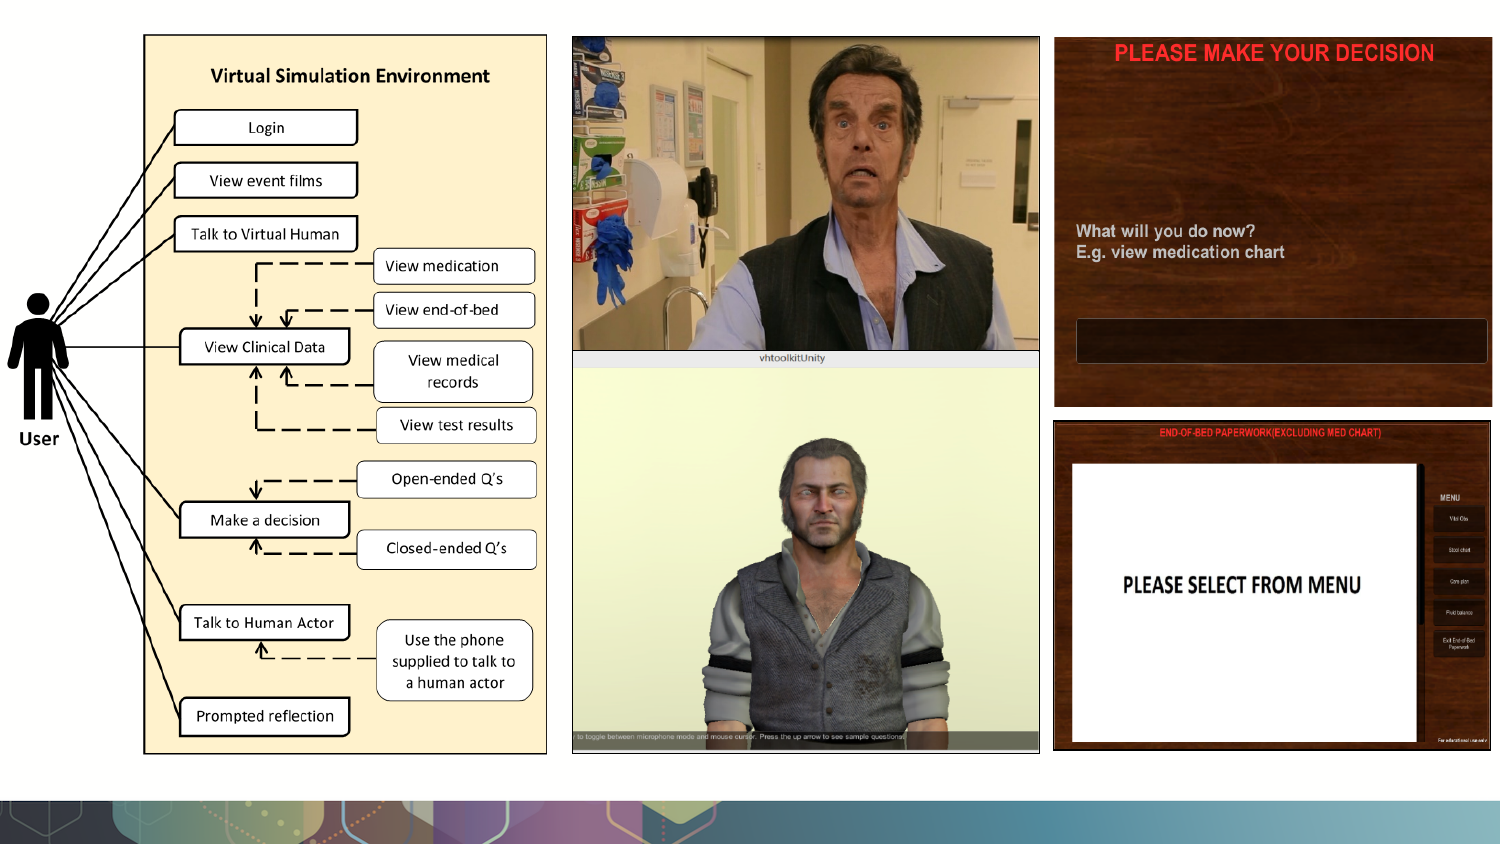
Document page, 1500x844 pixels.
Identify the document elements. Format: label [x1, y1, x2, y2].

text_box [1053, 36, 1493, 750]
picture [0, 0, 1500, 844]
text_box [572, 36, 1039, 754]
